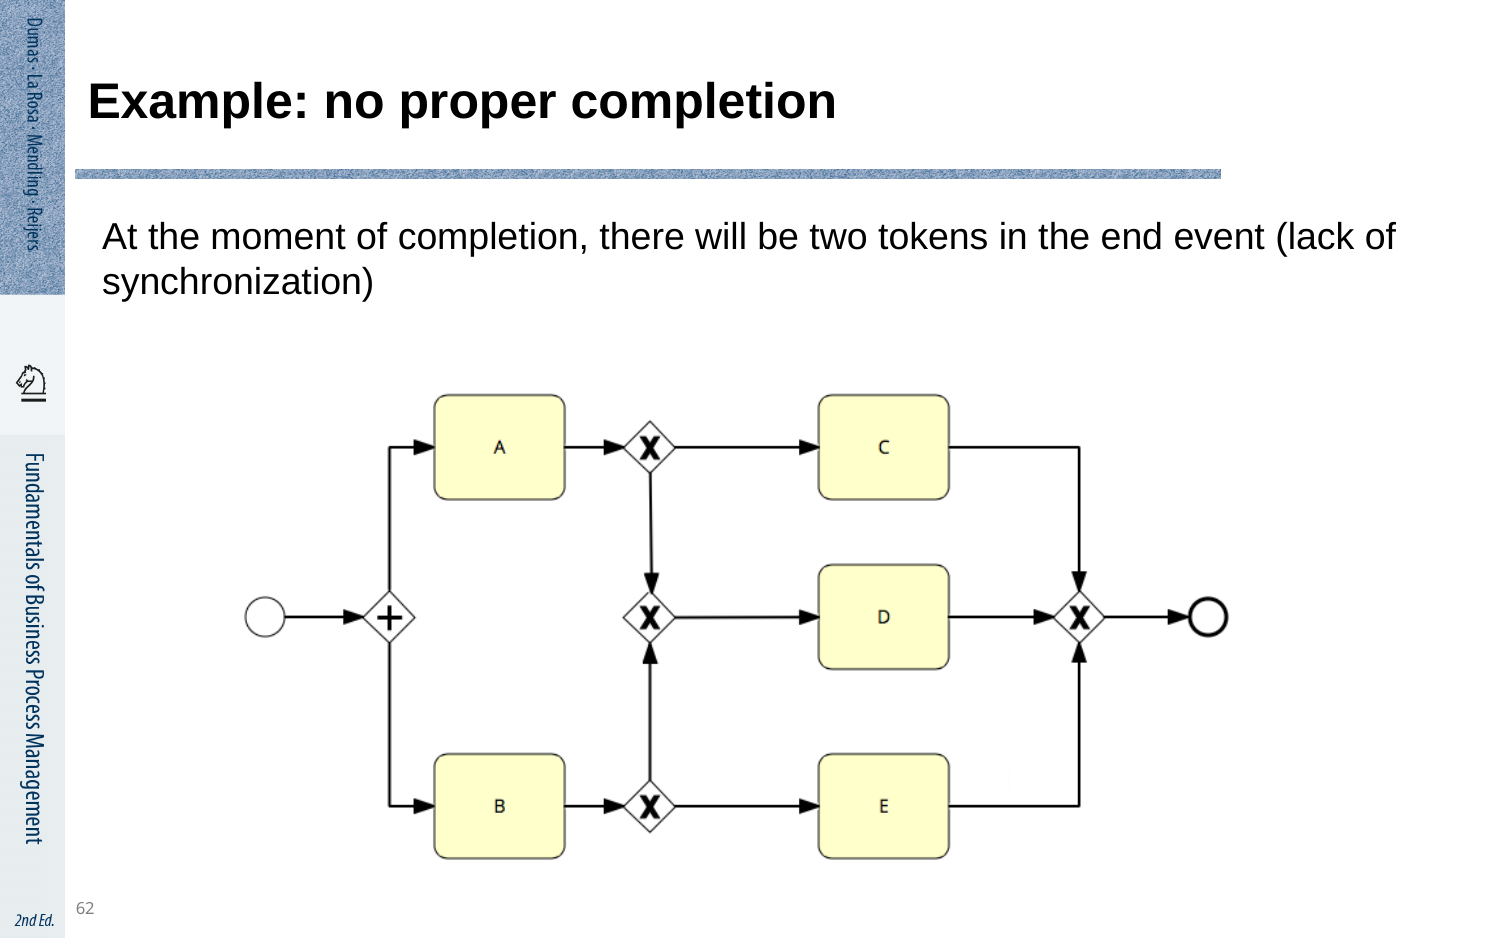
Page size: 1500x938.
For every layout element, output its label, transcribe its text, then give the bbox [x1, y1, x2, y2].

text_box At the moment of completion, there will be two tokens in the end event (lack of synchronization) [87, 204, 1500, 310]
slide_number 62 [75, 887, 223, 931]
title Example: no proper completion [87, 24, 1210, 173]
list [234, 390, 1233, 869]
picture [75, 169, 1221, 179]
picture [0, 0, 65, 938]
